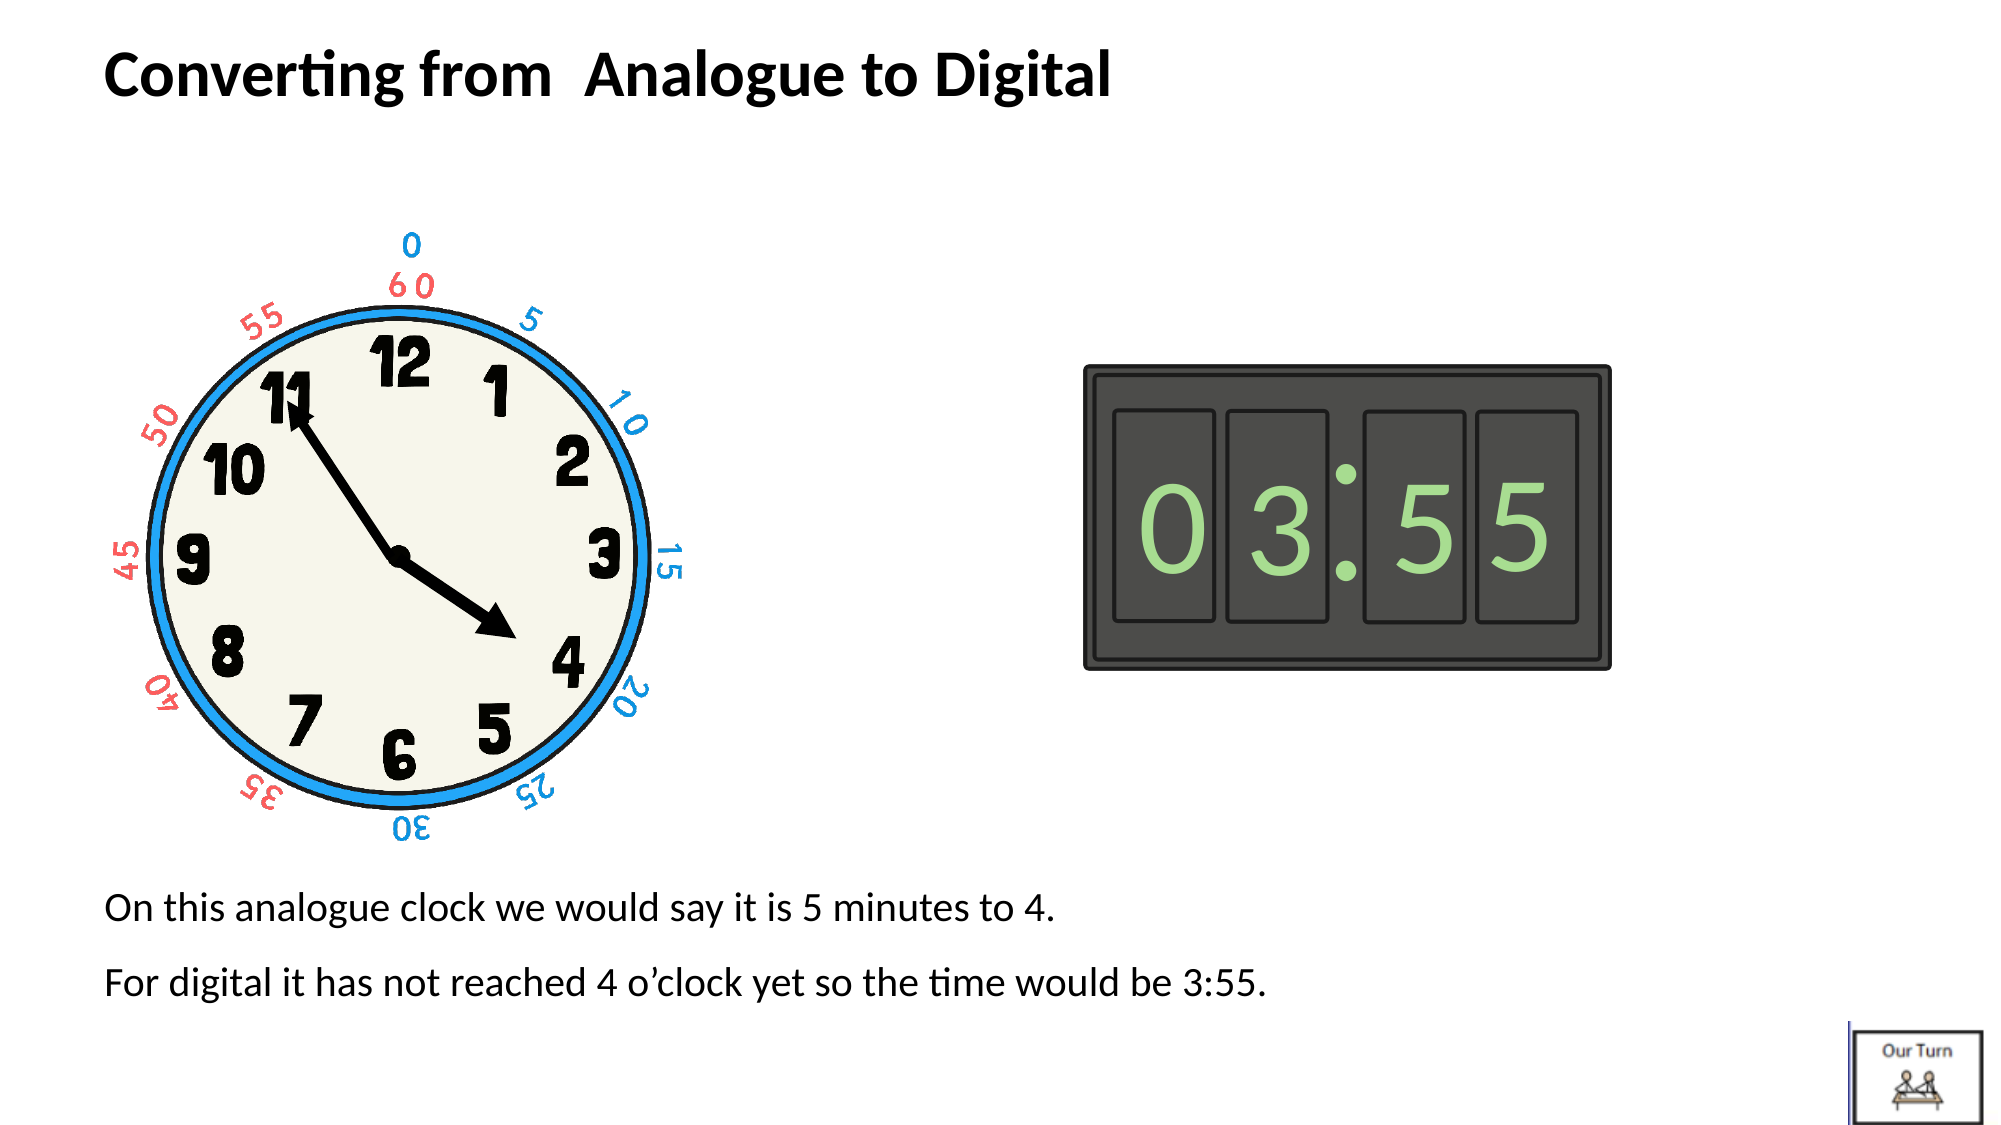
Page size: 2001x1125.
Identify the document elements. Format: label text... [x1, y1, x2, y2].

text_box Converting from Analogue to Digital [89, 22, 1348, 117]
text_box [287, 400, 391, 558]
text_box On this analogue clock we would say it is 5 minutes to 4. For digital it has not reached 4 o’clock yet so the time would be 3:55. [89, 847, 1924, 1013]
picture [1848, 1021, 1998, 1125]
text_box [397, 558, 517, 639]
picture [113, 232, 682, 842]
picture [1083, 364, 1612, 671]
